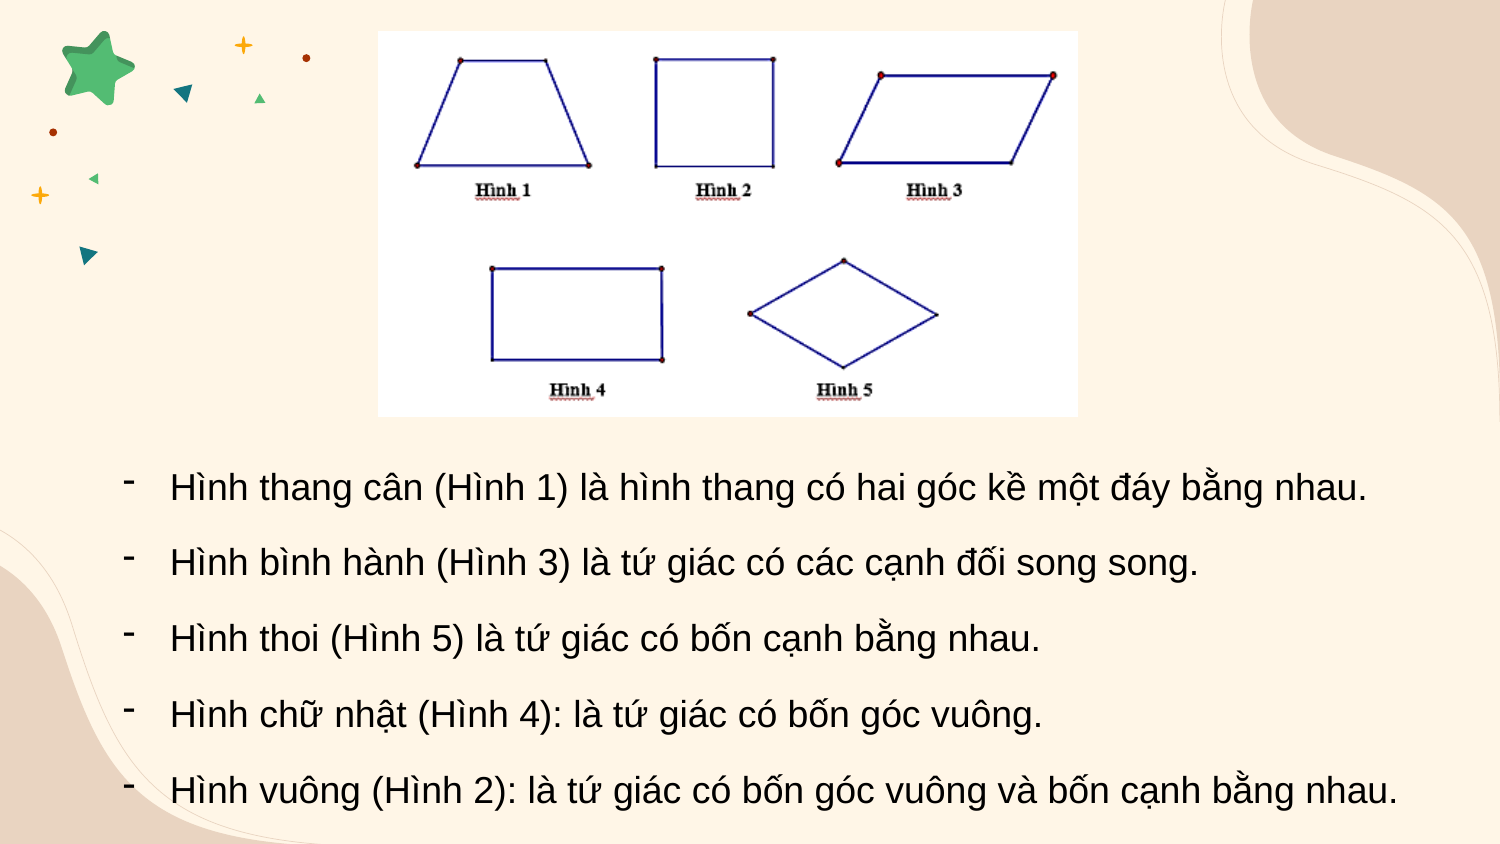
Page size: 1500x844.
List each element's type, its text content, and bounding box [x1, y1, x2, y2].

text_box Hình thang cân (Hình 1) là hình thang có hai góc kề một đáy bằng nhau. Hình bình hành (Hình 3) là tứ giác có các cạnh đối song song. Hình thoi (Hình 5) là tứ giác có bốn cạnh bằng nhau. Hình chữ nhật (Hình 4): là tứ giác có bốn góc vuông. Hình vuông (Hình 2): là tứ giác có bốn góc vuông và bốn cạnh bằng nhau. [108, 432, 1435, 819]
picture [378, 31, 1079, 418]
